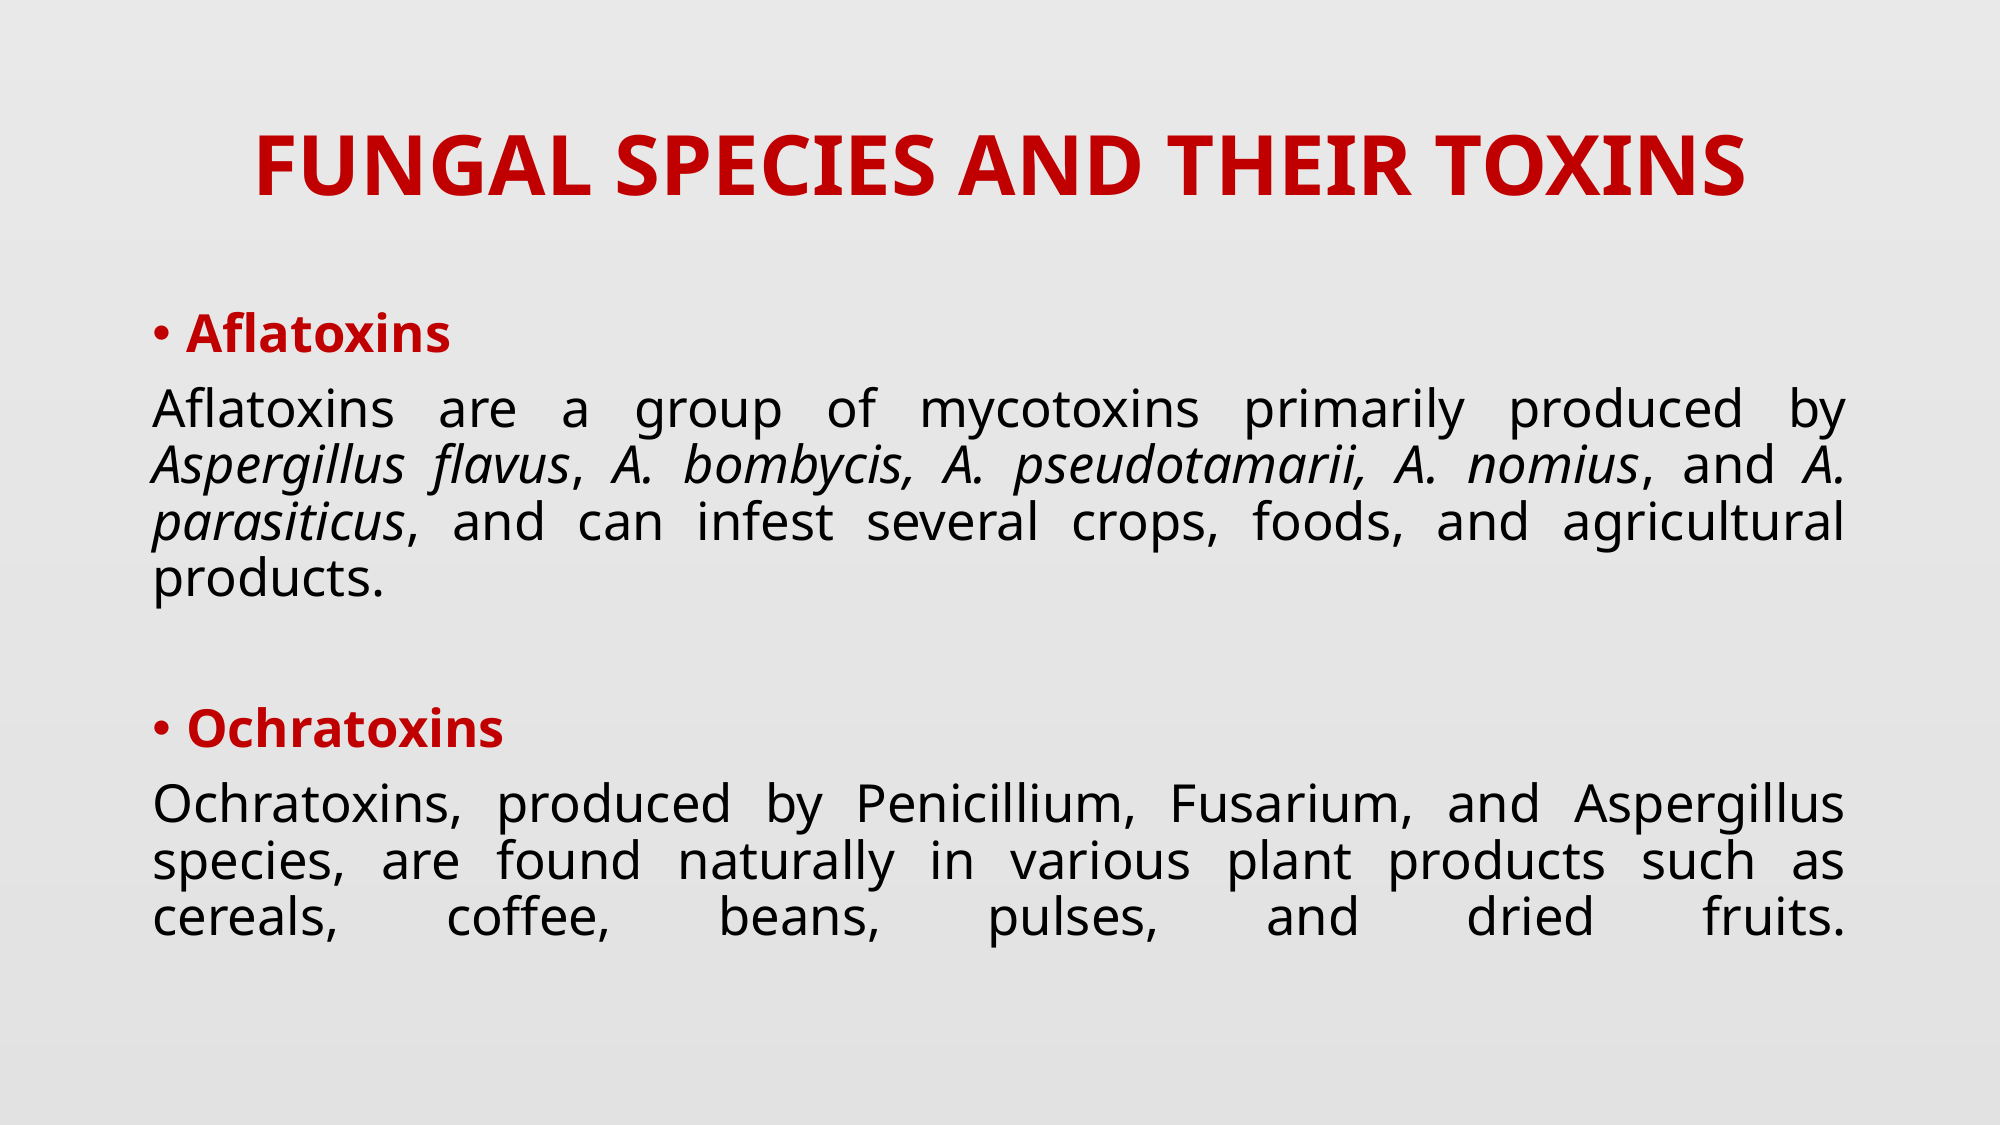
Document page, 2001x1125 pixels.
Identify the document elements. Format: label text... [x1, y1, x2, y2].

title FUNGAL SPECIES AND THEIR TOXINS [137, 59, 1863, 278]
list Aflatoxins Aflatoxins are a group of mycotoxins primarily produced by Aspergillus flavus, A. bombycis, A. pseudotamarii, A. nomius, and A. parasiticus, and can infest several crops, foods, and agricultural products. Ochratoxins Ochratoxins, produced by Penicillium, Fusarium, and Aspergillus species, are found naturally in various plant products such as cereals, coffee, beans, pulses, and dried fruits. [137, 299, 1863, 1014]
